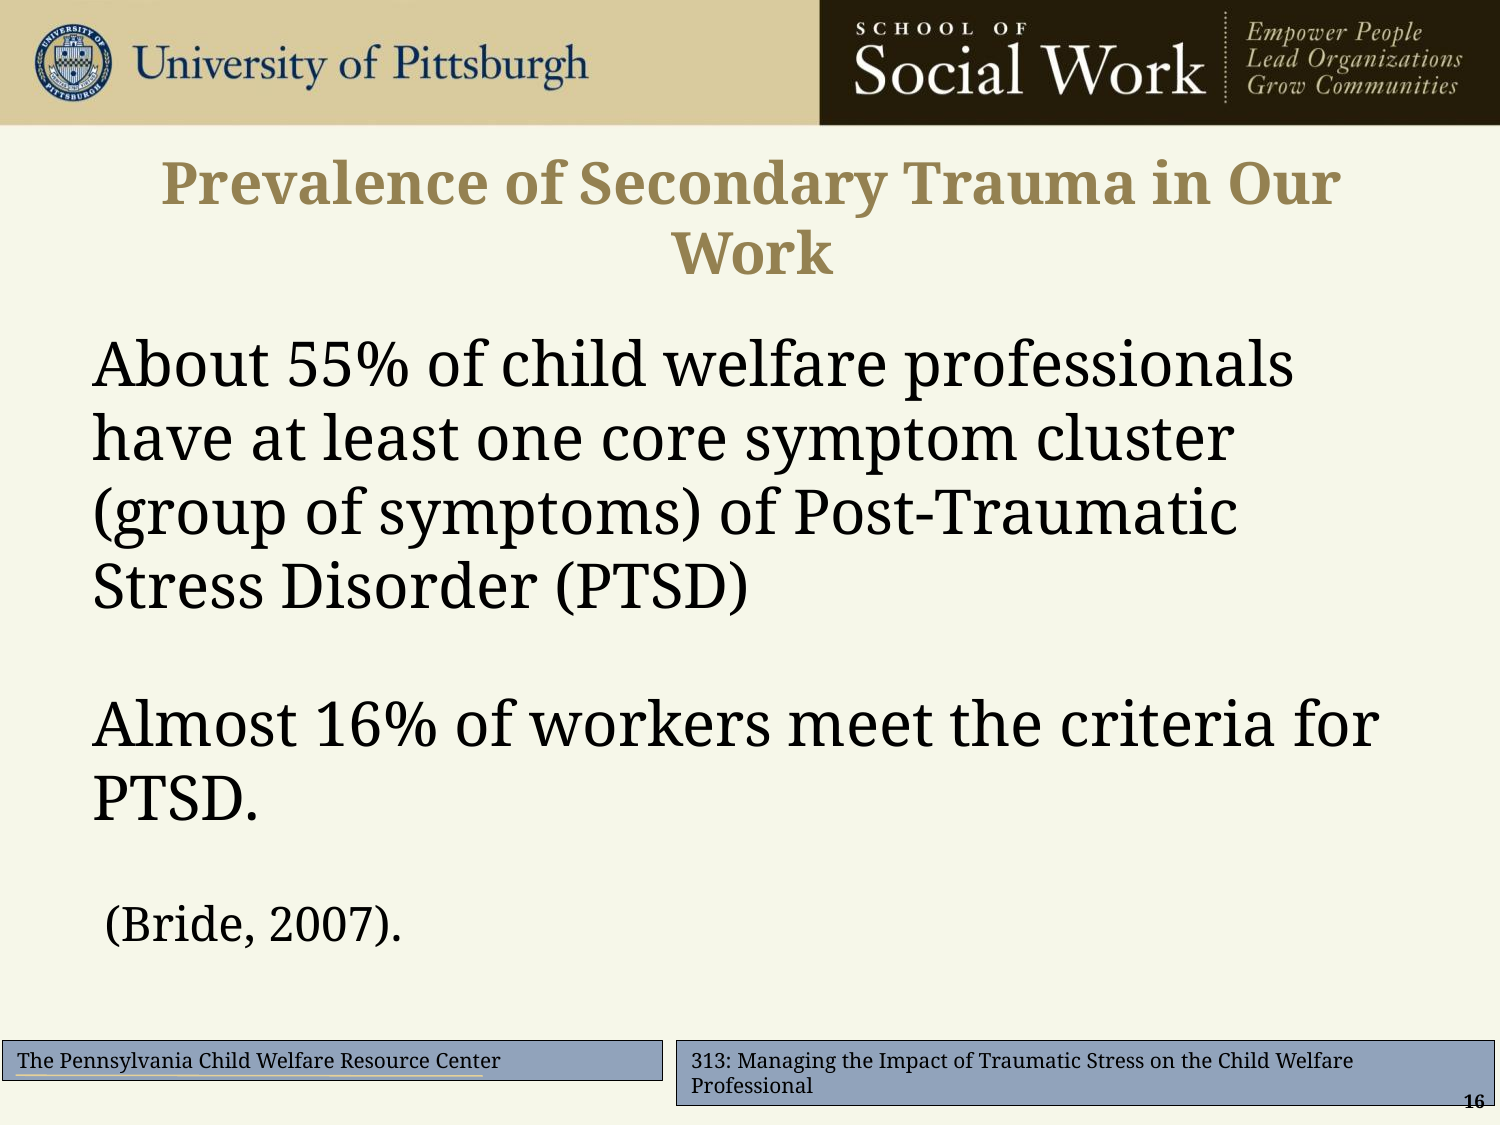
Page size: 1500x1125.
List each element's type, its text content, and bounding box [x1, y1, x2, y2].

slide_number 16 [1332, 1087, 1500, 1119]
list About 55% of child welfare professionals have at least one core symptom cluster (group of symptoms) of Post-Traumatic Stress Disorder (PTSD) Almost 16% of workers meet the criteria for PTSD. (Bride, 2007). [76, 316, 1431, 968]
picture [0, 0, 1500, 1125]
title Prevalence of Secondary Trauma in Our Work [76, 167, 1428, 265]
